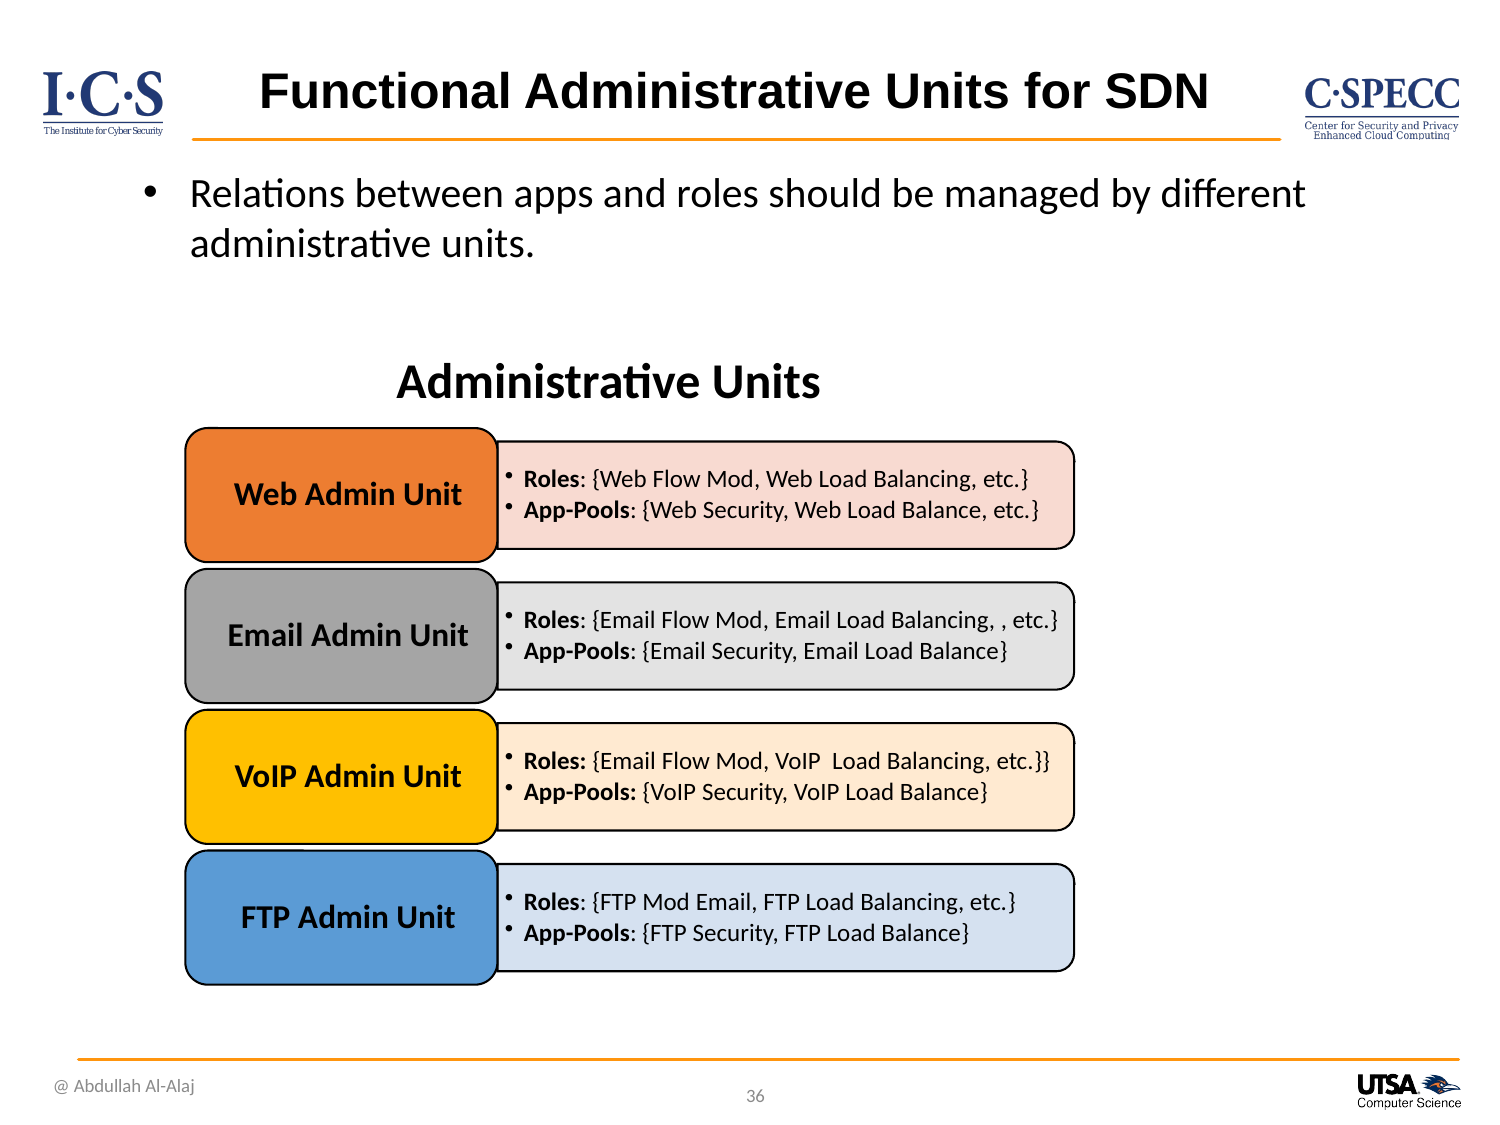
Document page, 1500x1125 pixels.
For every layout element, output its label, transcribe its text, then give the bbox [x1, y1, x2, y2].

picture [1352, 1068, 1467, 1111]
slide_number 36 [719, 1065, 781, 1125]
picture [43, 71, 163, 136]
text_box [101, 427, 1159, 985]
text_box Relations between apps and roles should be managed by different administrative units. [128, 158, 1411, 274]
picture [1305, 78, 1459, 140]
text_box Administrative Units [381, 341, 839, 417]
title Functional Administrative Units for SDN [197, 51, 1272, 127]
slide_number @ Abdullah Al-Alaj [37, 1058, 450, 1113]
